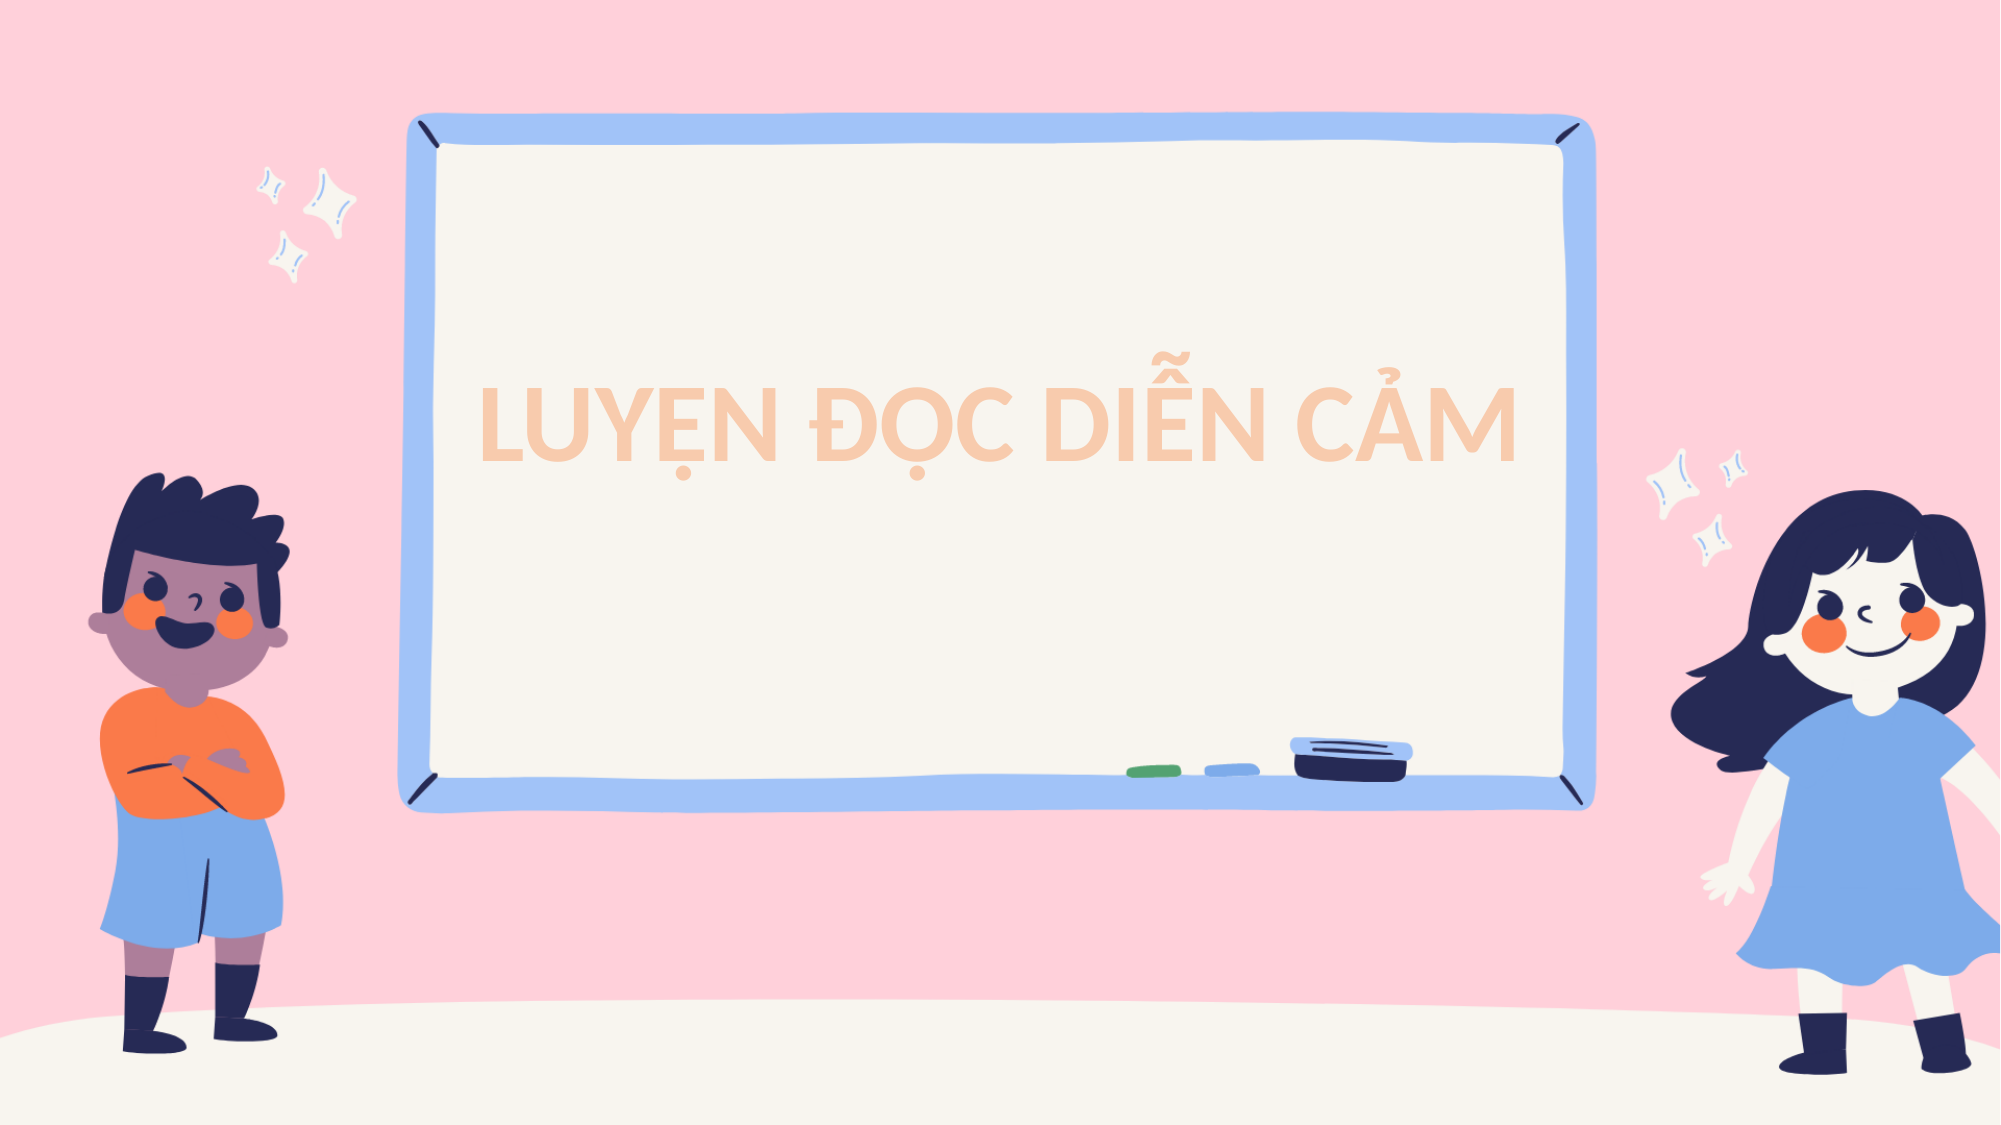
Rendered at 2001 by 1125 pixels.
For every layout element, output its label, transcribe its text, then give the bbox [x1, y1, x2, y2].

text_box LUYỆN ĐỌC DIỄN CẢM [461, 341, 1538, 492]
picture [0, 0, 2001, 1125]
